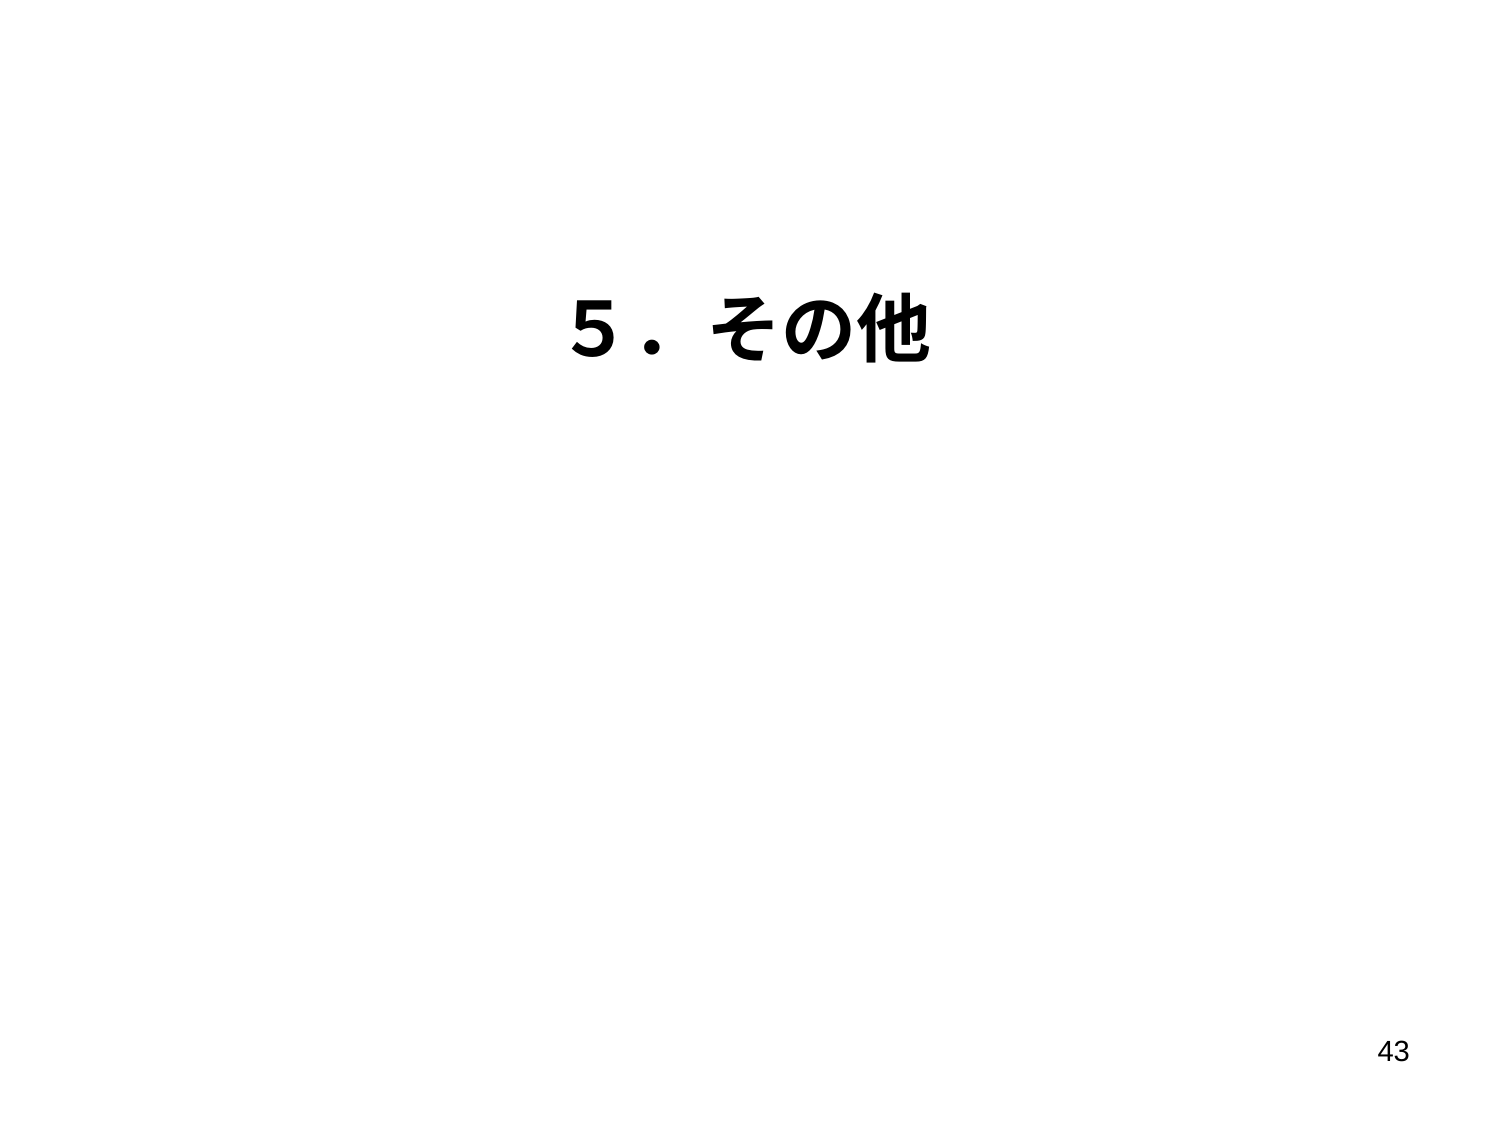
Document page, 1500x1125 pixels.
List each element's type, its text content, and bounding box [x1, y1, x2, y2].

slide_number 43 [1074, 1024, 1425, 1103]
title ５．その他 [253, 255, 1235, 398]
